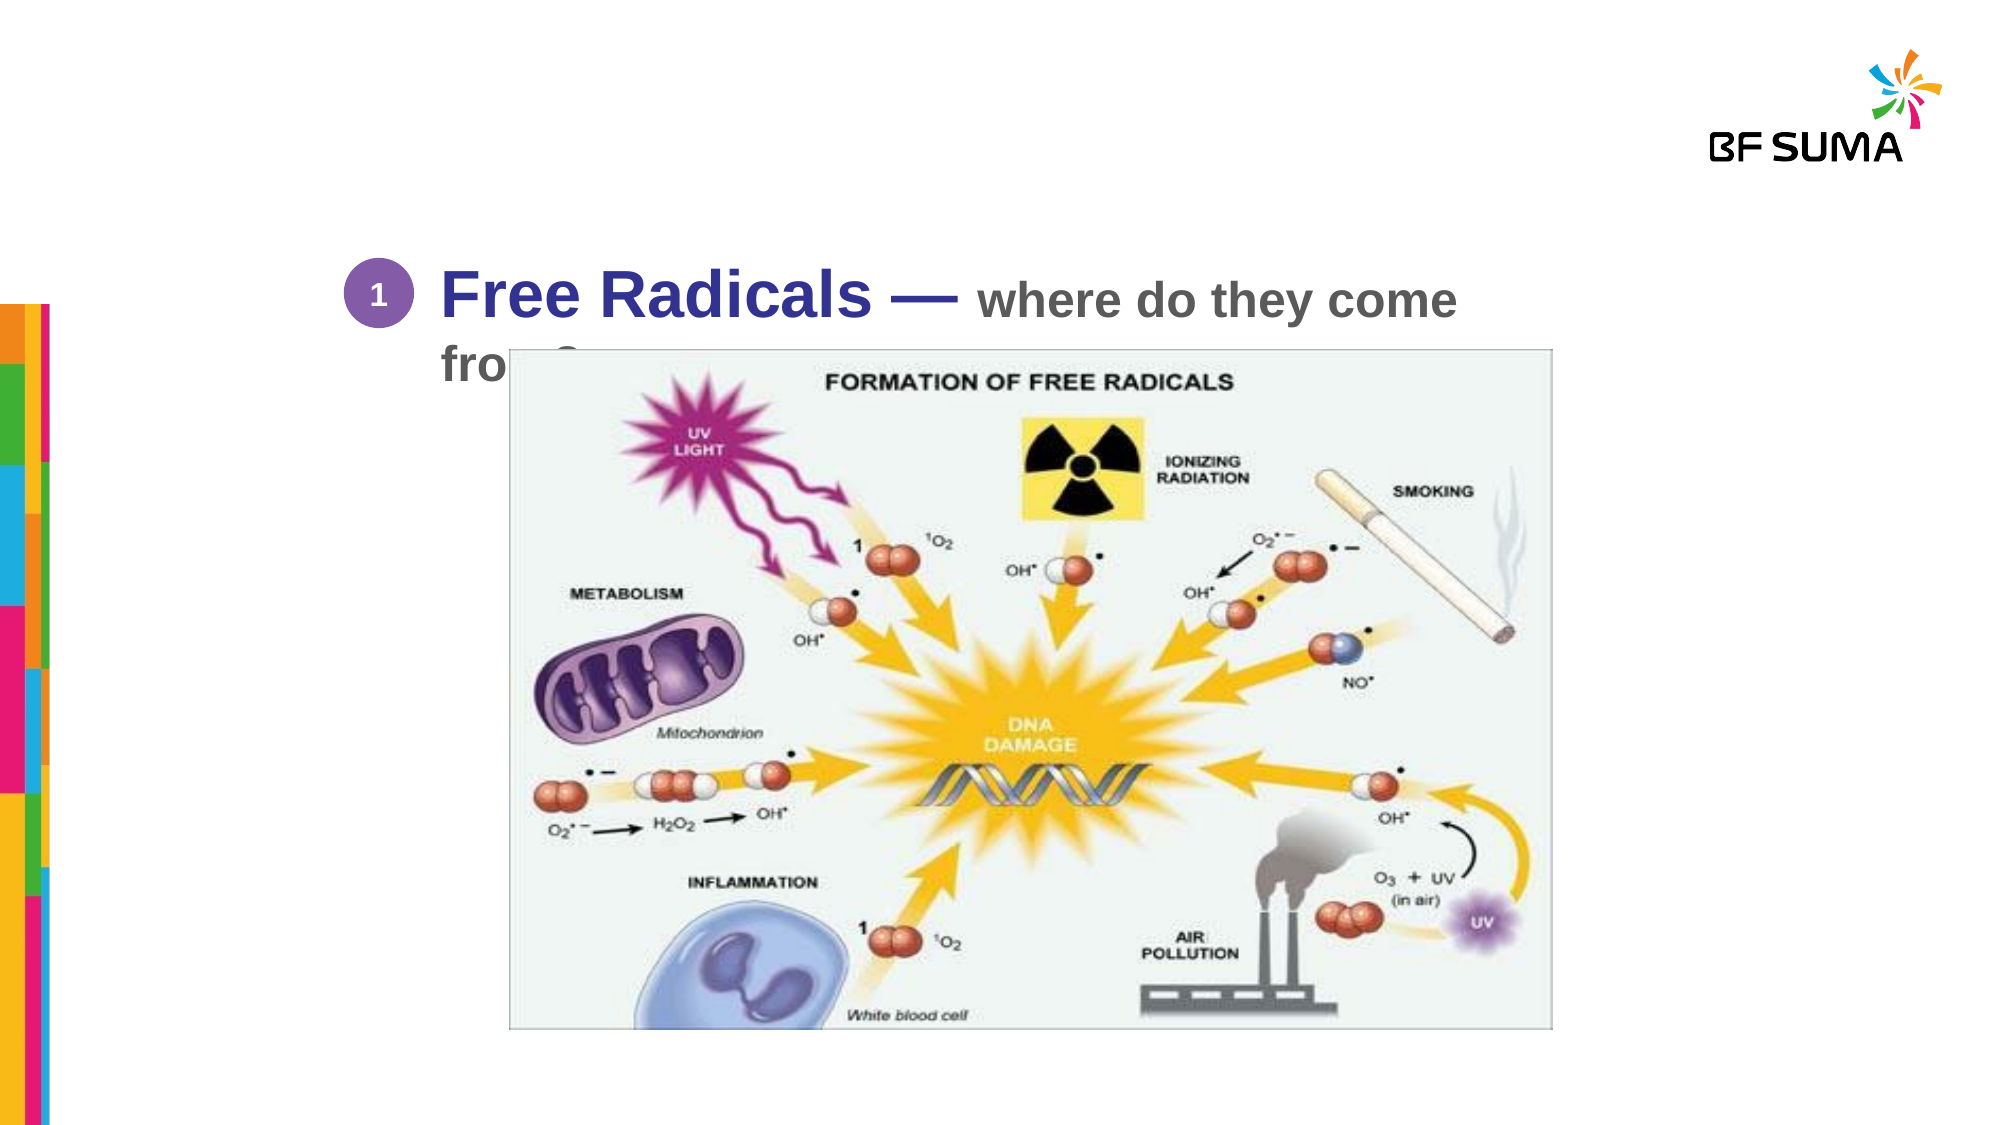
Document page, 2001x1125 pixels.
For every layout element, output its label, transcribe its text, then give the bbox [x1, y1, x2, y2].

picture [509, 349, 1553, 1030]
picture [1654, 37, 1977, 196]
picture [0, 304, 50, 1125]
text_box Free Radicals — where do they come from? [425, 243, 1622, 399]
text_box 1 [342, 256, 416, 330]
